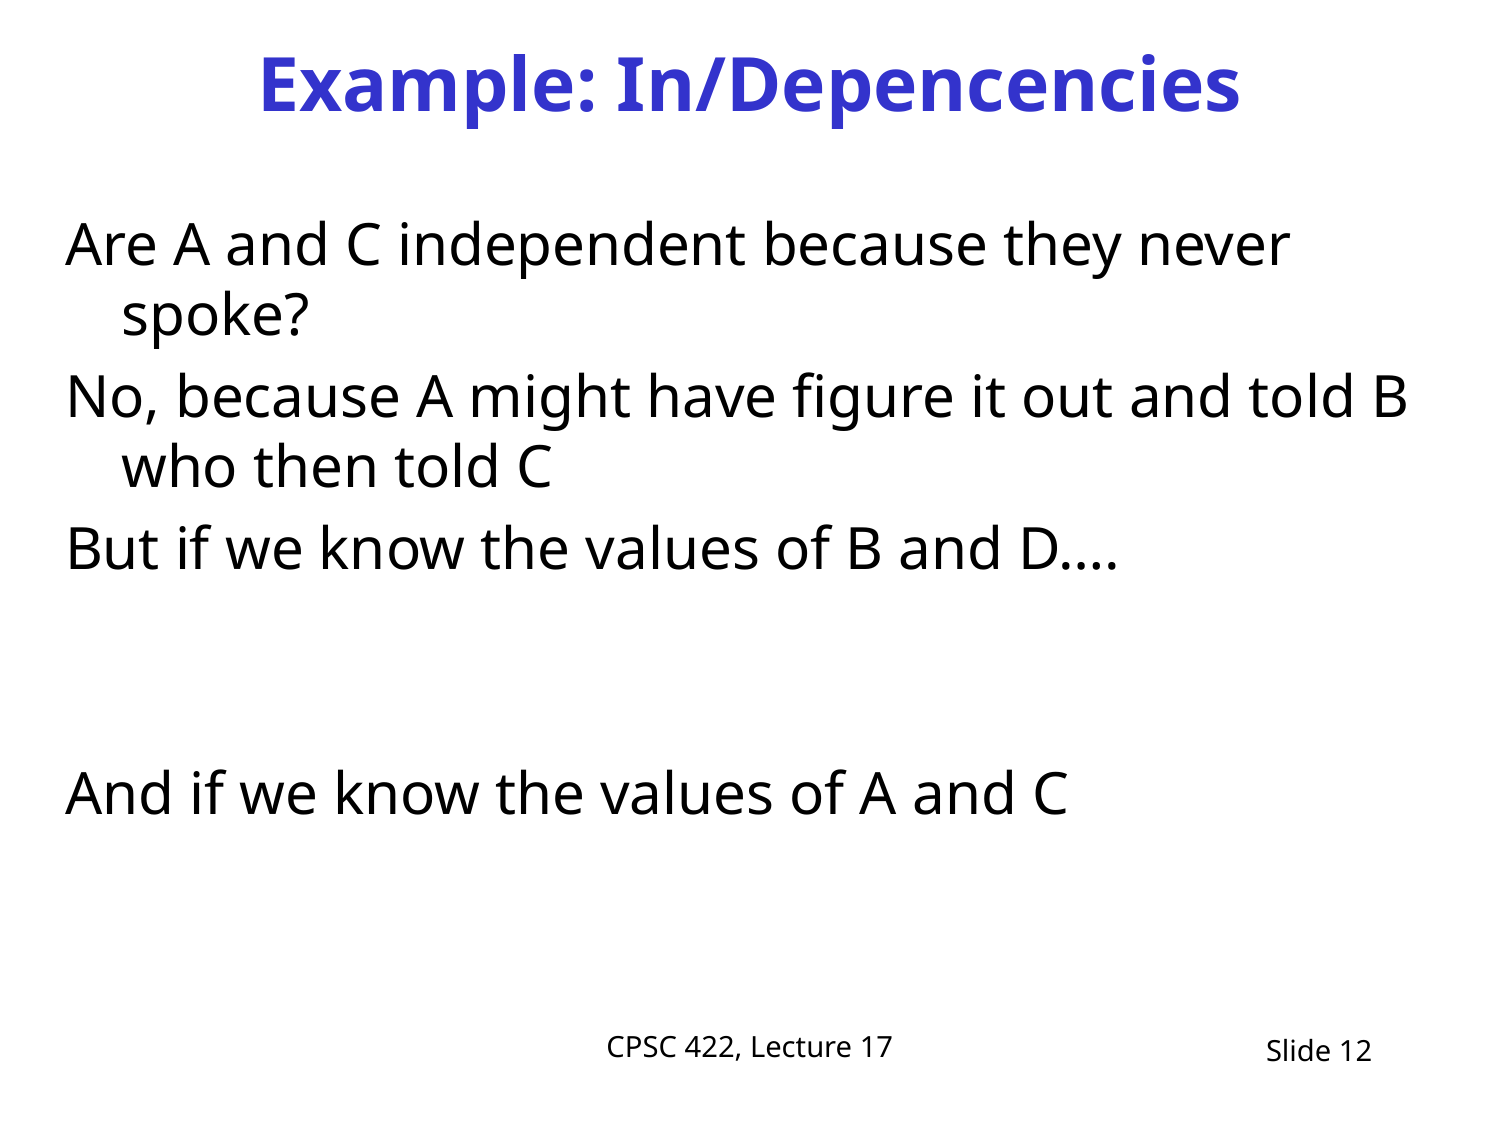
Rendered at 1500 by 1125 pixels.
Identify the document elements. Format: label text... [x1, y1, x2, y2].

title Example: In/Depencencies [49, 24, 1451, 138]
footer CPSC 422, Lecture 17 [512, 1024, 988, 1101]
slide_number Slide 12 [1074, 1024, 1388, 1101]
list Are A and C independent because they never spoke? No, because A might have figure it out and told B who then told C But if we know the values of B and D…. And if we know the values of A and C [49, 199, 1500, 938]
